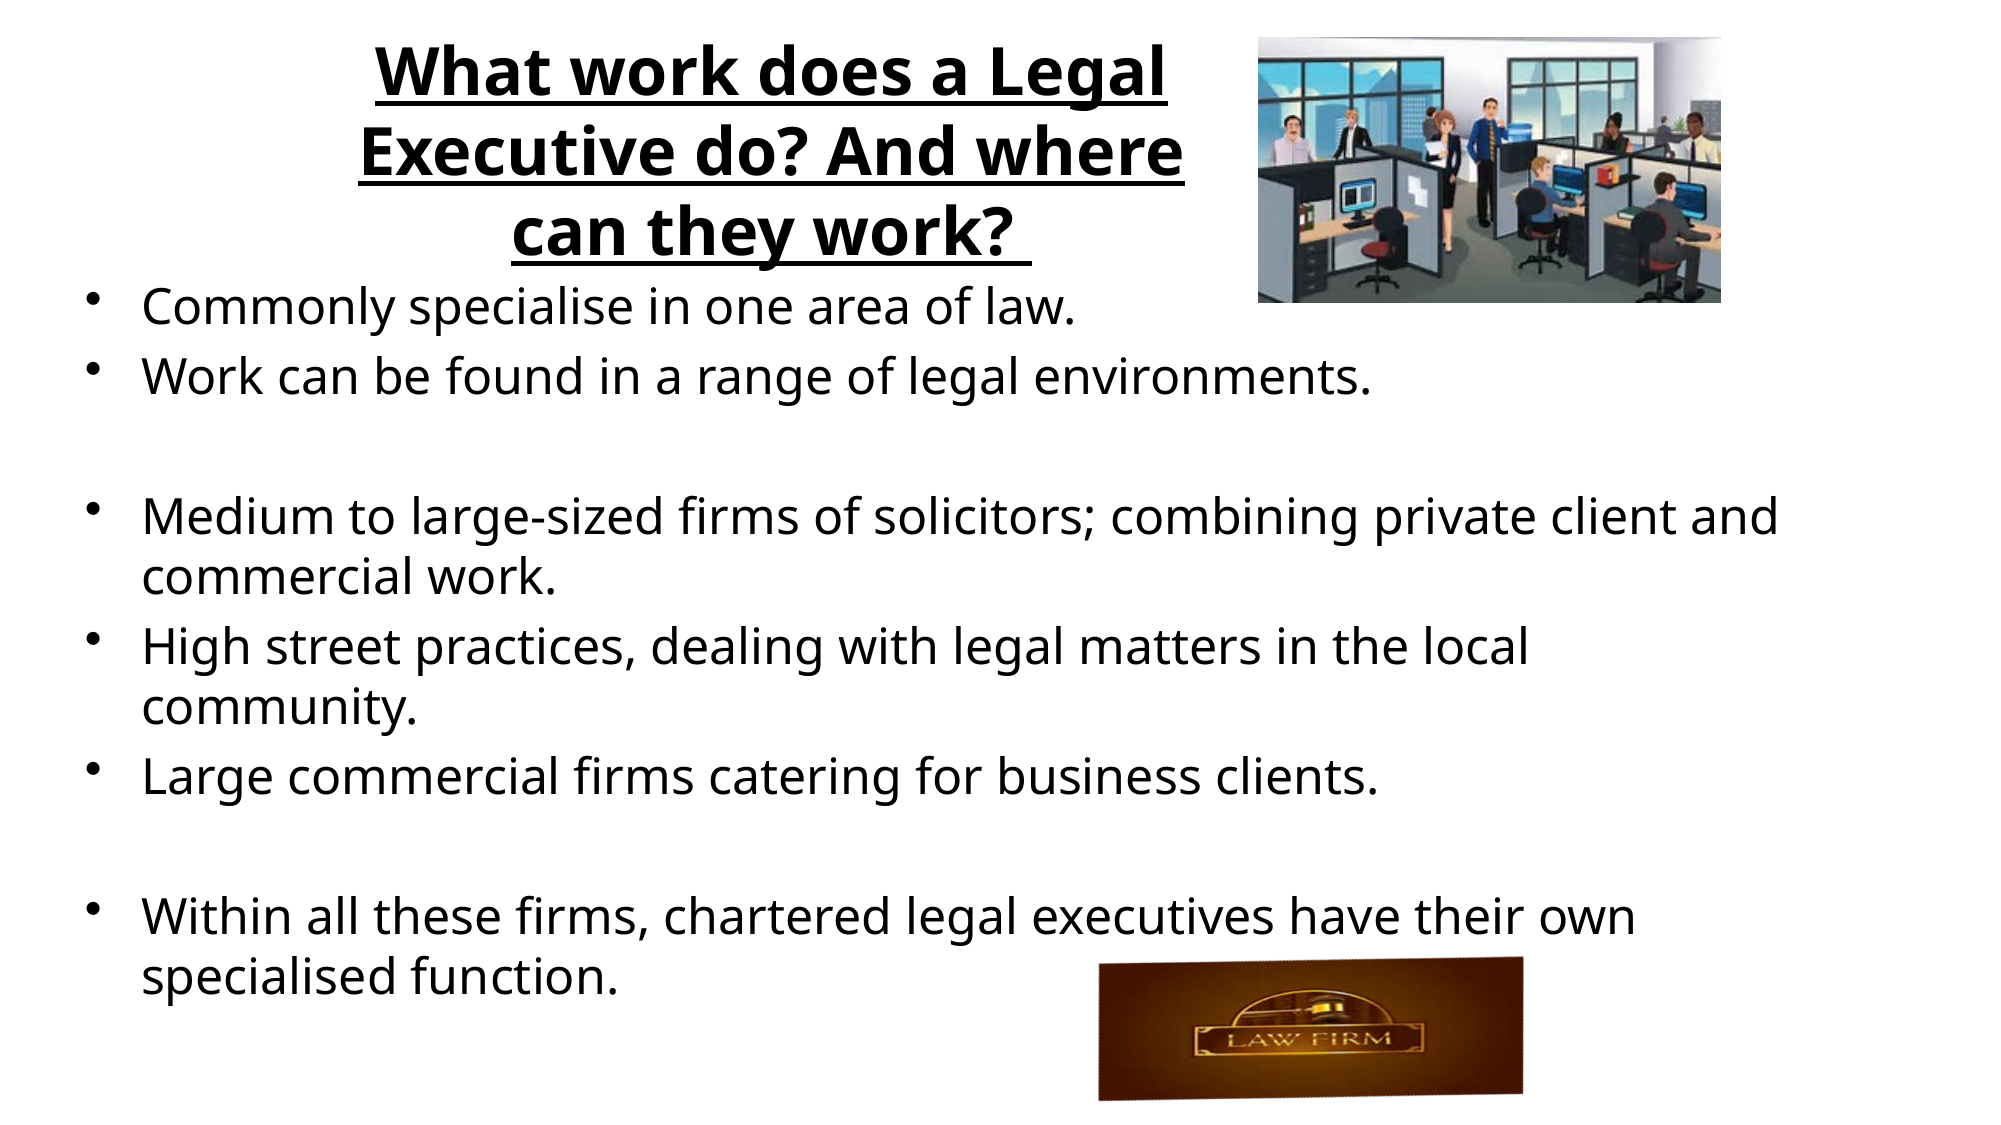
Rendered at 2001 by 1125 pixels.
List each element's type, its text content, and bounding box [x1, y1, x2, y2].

picture [1060, 843, 1561, 1125]
title What work does a Legal Executive do? And where can they work? [285, 54, 1252, 244]
picture [1257, 37, 1721, 303]
list Commonly specialise in one area of law. Work can be found in a range of legal environments. Medium to large-sized firms of solicitors; combining private client and commercial work. High street practices, dealing with legal matters in the local community. Large commercial firms catering for business clients. Within all these firms, chartered legal executives have their own specialised function. [69, 267, 1817, 1005]
